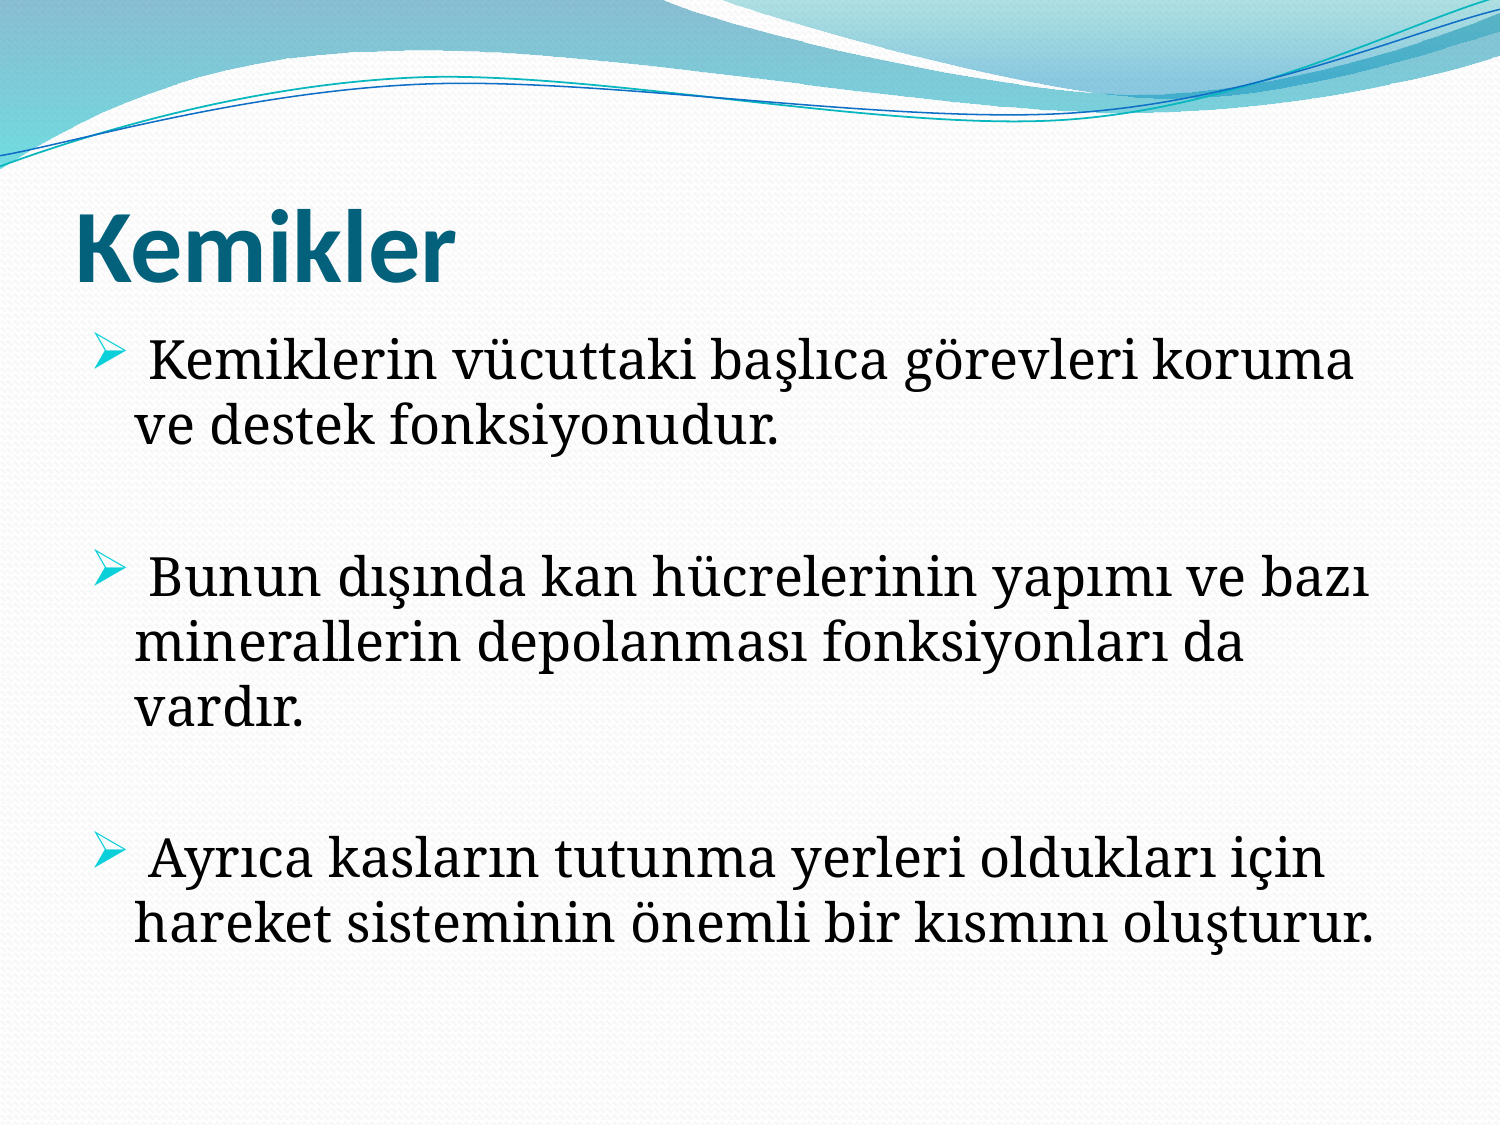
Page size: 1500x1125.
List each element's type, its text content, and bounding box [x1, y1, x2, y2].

list Kemiklerin vücuttaki başlıca görevleri koruma ve destek fonksiyonudur. Bunun dışında kan hücrelerinin yapımı ve bazı minerallerin depolanması fonksiyonları da vardır. Ayrıca kasların tutunma yerleri oldukları için hareket sisteminin önemli bir kısmını oluşturur. [75, 317, 1425, 1038]
title Kemikler [75, 115, 1425, 303]
